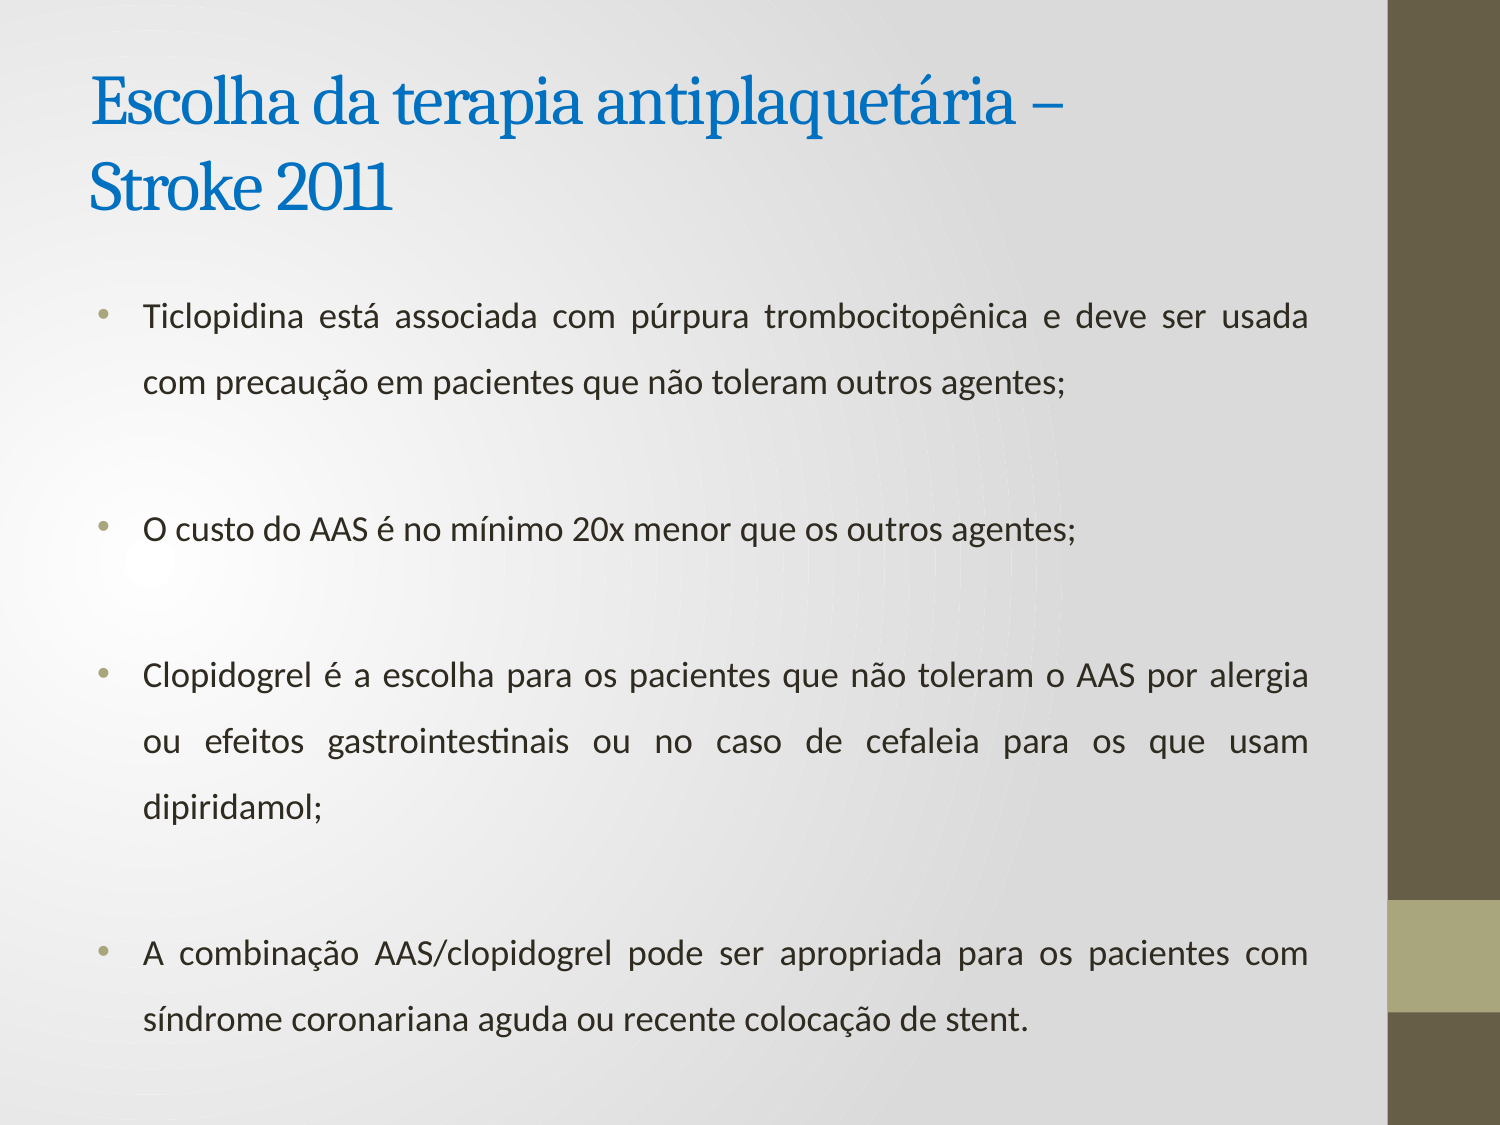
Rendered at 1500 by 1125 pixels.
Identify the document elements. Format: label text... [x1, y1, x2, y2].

title Escolha da terapia antiplaquetária – Stroke 2011 [75, 45, 1325, 233]
list Ticlopidina está associada com púrpura trombocitopênica e deve ser usada com precaução em pacientes que não toleram outros agentes; O custo do AAS é no mínimo 20x menor que os outros agentes; Clopidogrel é a escolha para os pacientes que não toleram o AAS por alergia ou efeitos gastrointestinais ou no caso de cefaleia para os que usam dipiridamol; A combinação AAS/clopidogrel pode ser apropriada para os pacientes com síndrome coronariana aguda ou recente colocação de stent. [75, 262, 1325, 1050]
